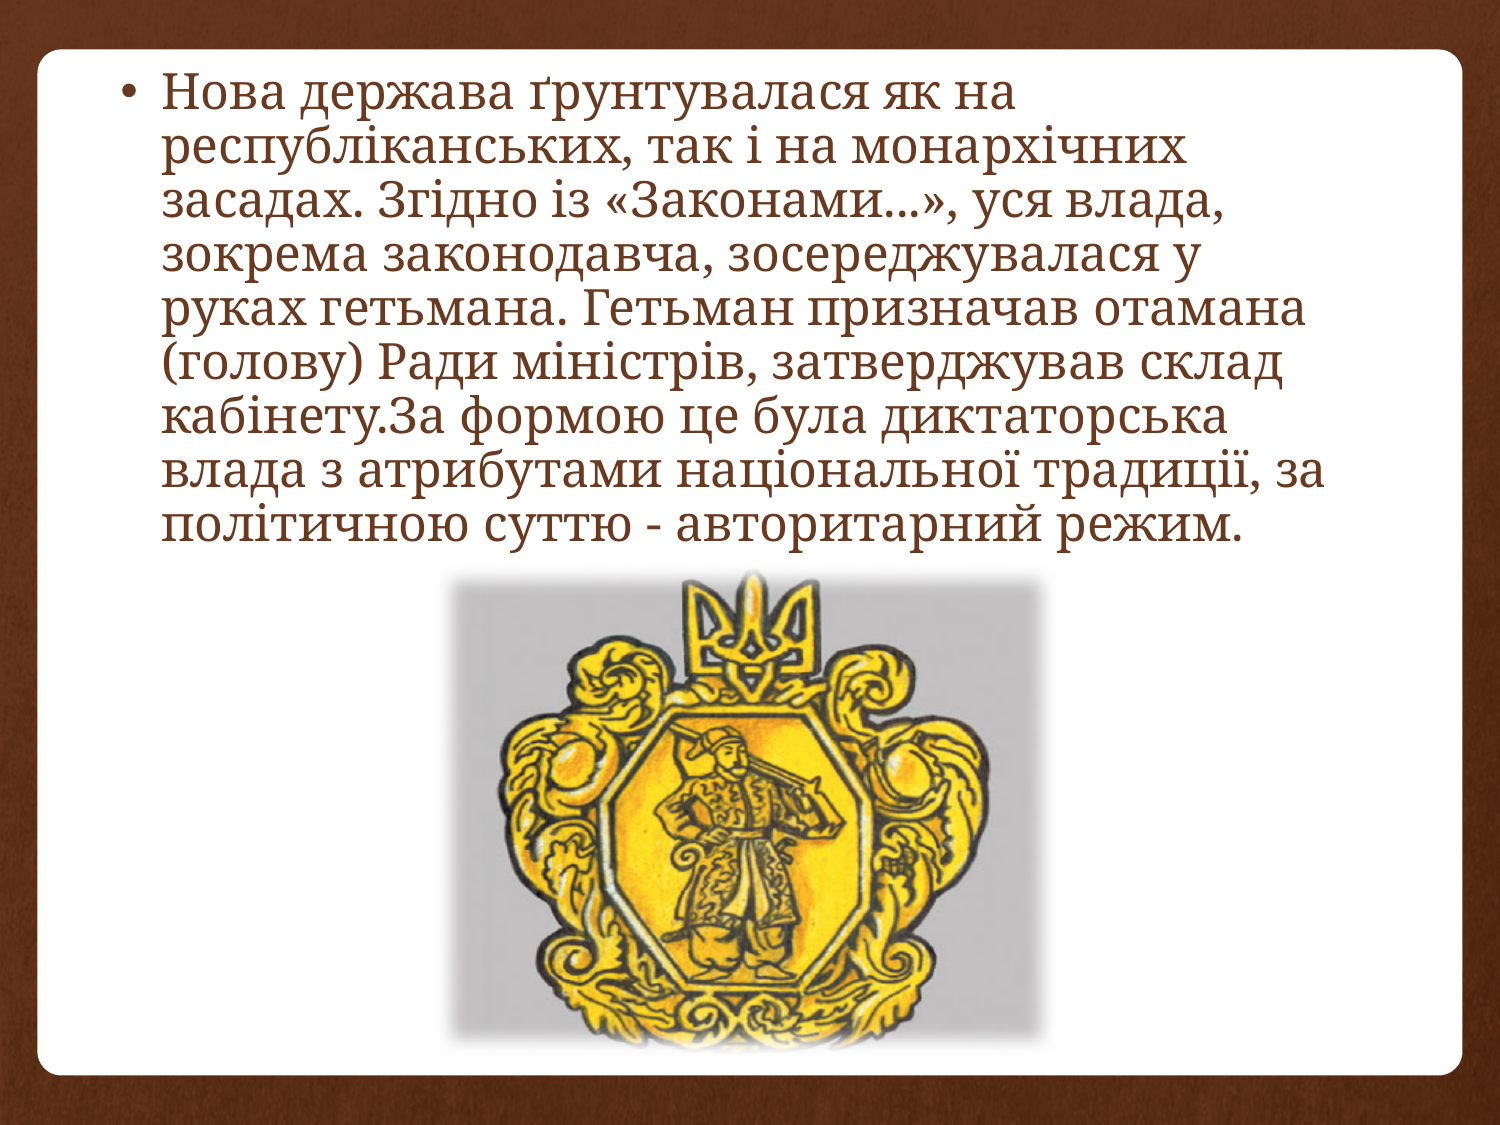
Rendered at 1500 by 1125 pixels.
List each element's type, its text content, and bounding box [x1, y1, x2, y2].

list Нова держава ґрунтувалася як на республіканських, так і на монархічних засадах. Згідно із «Законами...», уся влада, зокрема законодавча, зосереджувалася у руках гетьмана. Гетьман призначав отамана (голову) Ради міністрів, затверджував склад кабінету.За формою це була диктаторська влада з атрибутами національної традиції, за політичною суттю - авторитарний режим. [105, 58, 1353, 563]
picture [433, 562, 1059, 1058]
